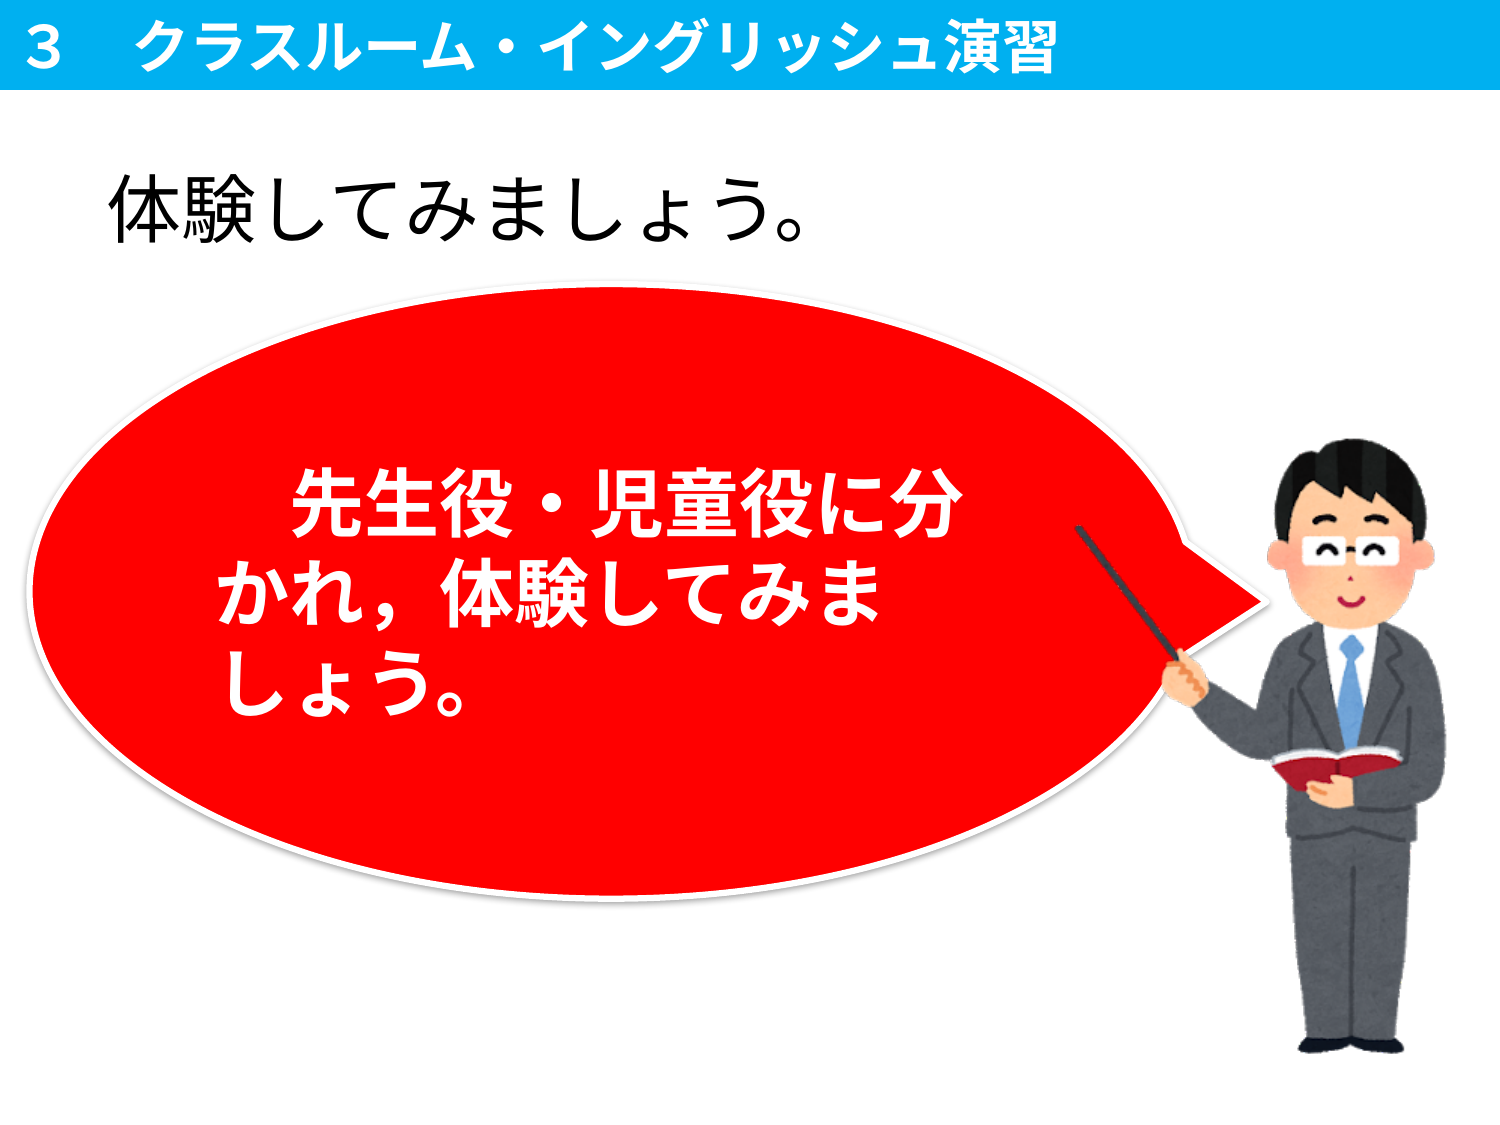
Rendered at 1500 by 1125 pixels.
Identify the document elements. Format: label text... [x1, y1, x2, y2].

text_box 先生役・児童役に分かれ，体験してみましょう。 [26, 280, 1095, 902]
text_box 体験してみましょう。 [92, 154, 1250, 260]
title ３ クラスルーム・イングリッシュ演習 [0, 0, 1500, 90]
picture [1021, 417, 1500, 1094]
